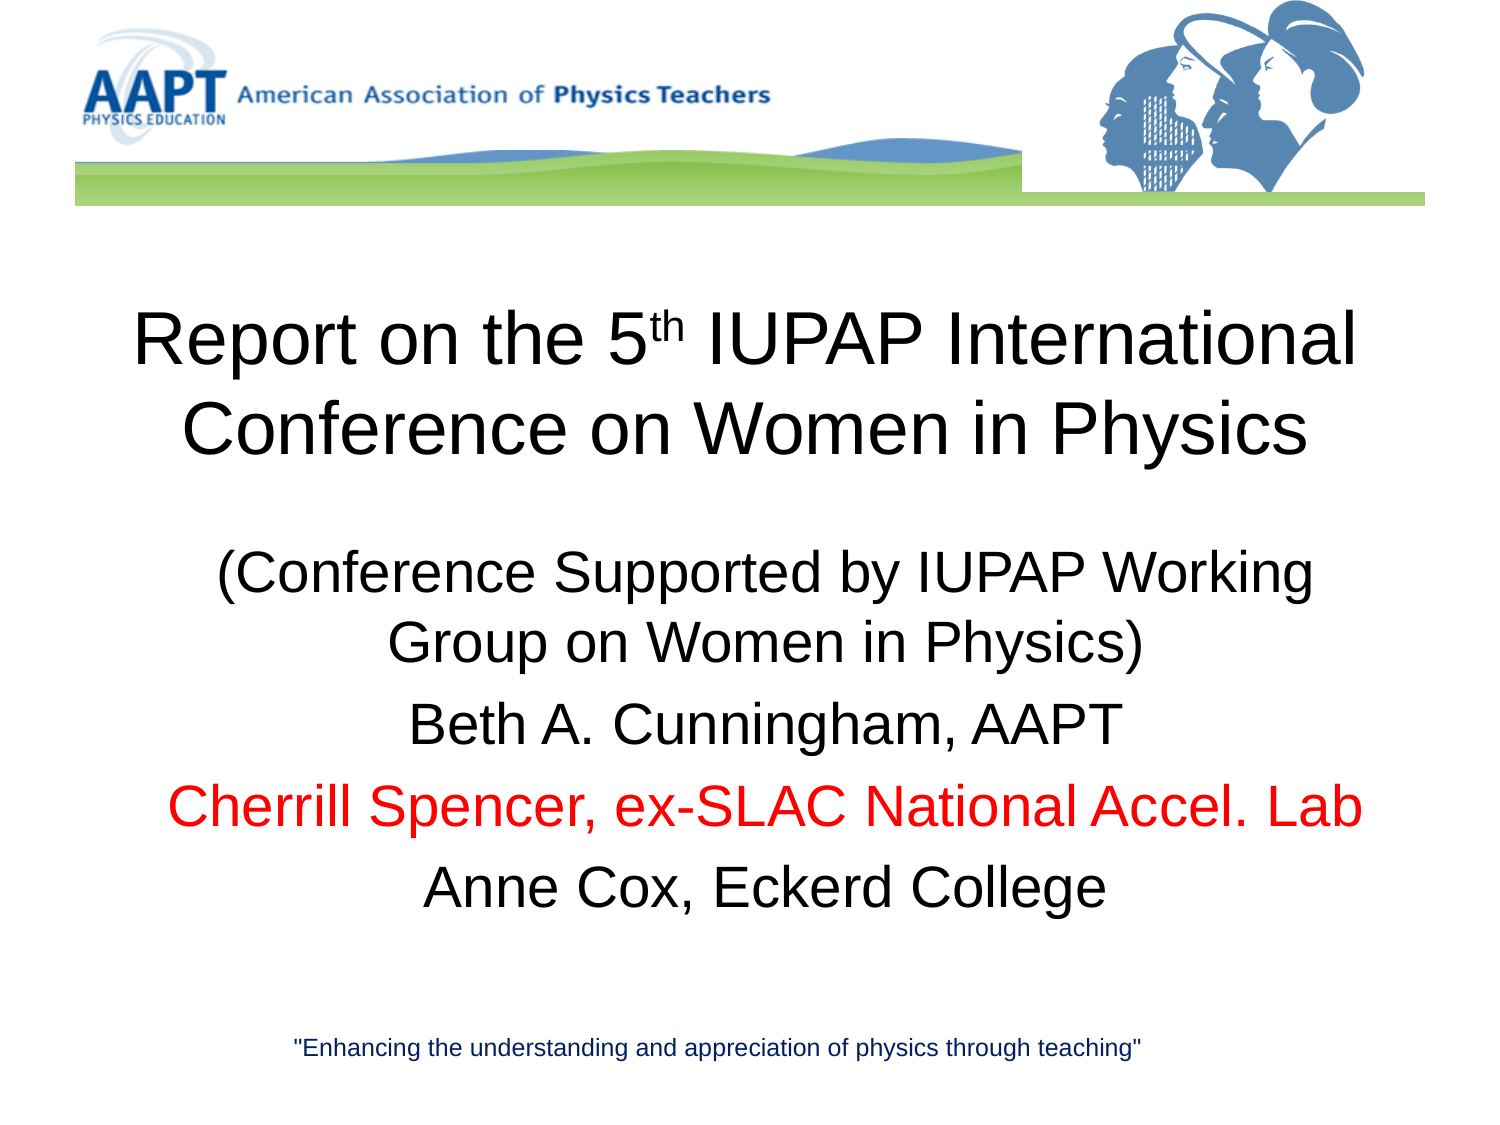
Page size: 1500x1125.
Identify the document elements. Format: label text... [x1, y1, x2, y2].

title Report on the 5th IUPAP International Conference on Women in Physics [107, 258, 1384, 501]
footer "Enhancing the understanding and appreciation of physics through teaching" [162, 1024, 1276, 1103]
picture [75, 0, 1446, 206]
subtitle (Conference Supported by IUPAP Working Group on Women in Physics) Beth A. Cunningham, AAPT Cherrill Spencer, ex-SLAC National Accel. Lab Anne Cox, Eckerd College [147, 526, 1386, 928]
